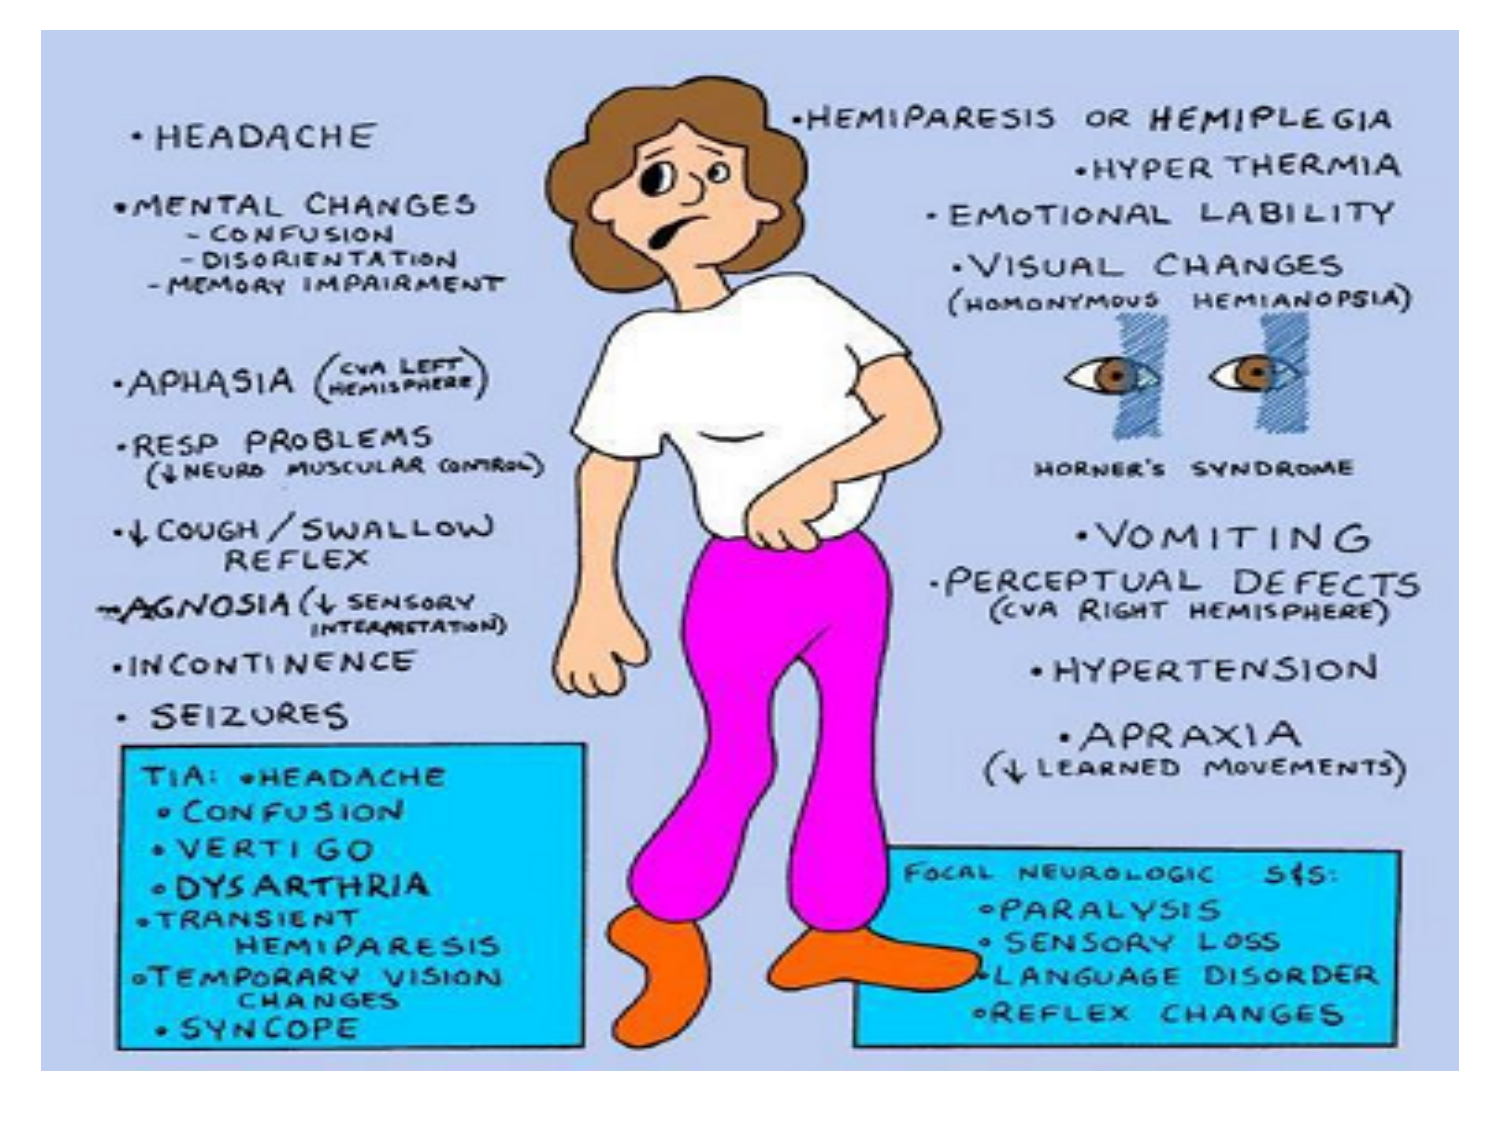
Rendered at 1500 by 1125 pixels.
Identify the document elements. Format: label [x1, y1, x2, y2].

list [41, 30, 1459, 1071]
